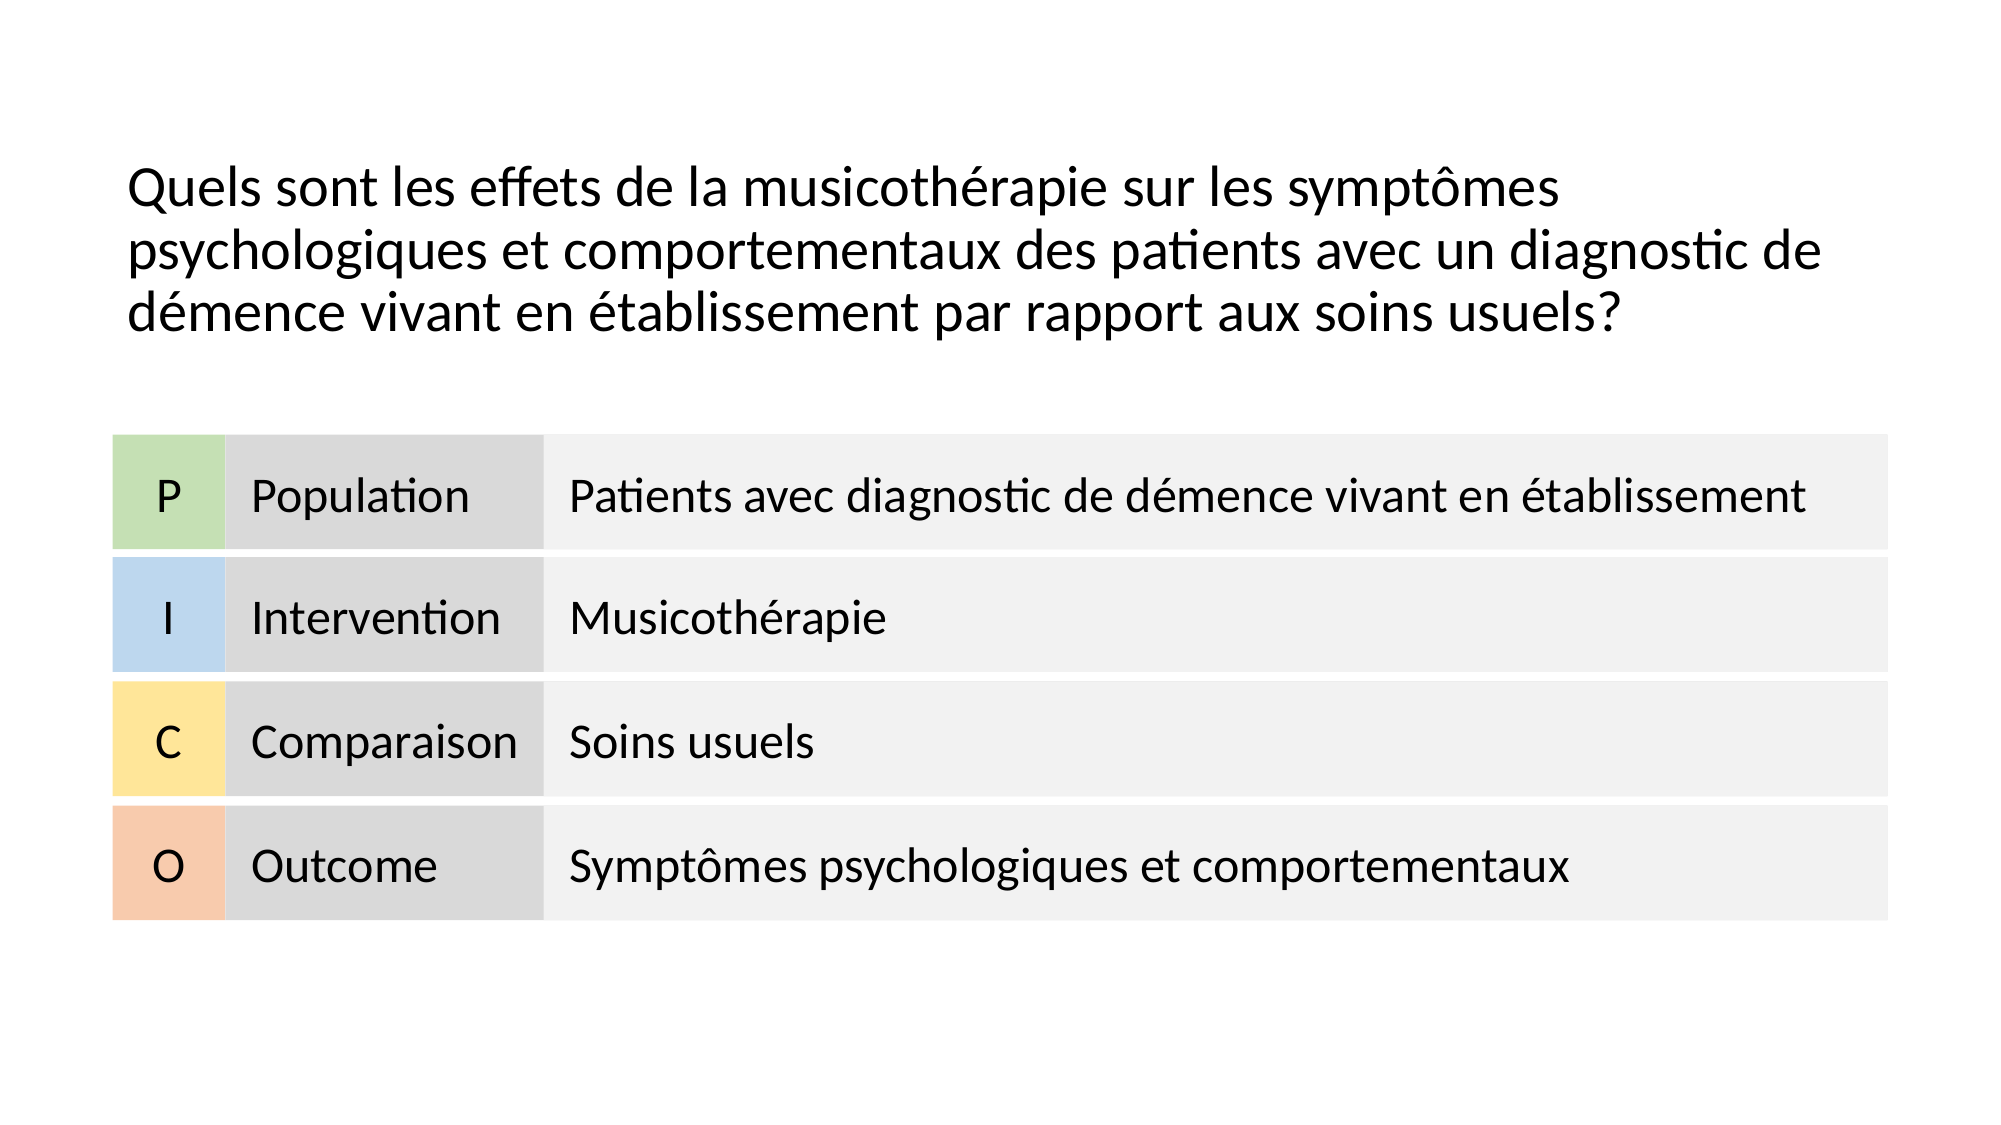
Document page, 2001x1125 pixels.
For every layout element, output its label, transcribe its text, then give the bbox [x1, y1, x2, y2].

text_box Outcome [225, 805, 543, 921]
text_box Intervention [225, 557, 543, 672]
text_box P [112, 434, 225, 550]
text_box Soins usuels [543, 681, 1888, 797]
text_box Comparaison [225, 681, 543, 797]
title PICO [112, 797, 638, 805]
title PICO [112, 550, 638, 557]
text_box Population [225, 434, 543, 550]
text_box O [112, 805, 225, 921]
text_box C [112, 681, 225, 797]
text_box I [112, 557, 225, 672]
text_box Symptômes psychologiques et comportementaux [543, 805, 1888, 921]
text_box Patients avec diagnostic de démence vivant en établissement [543, 434, 1888, 550]
list Quels sont les effets de la musicothérapie sur les symptômes psychologiques et comportementaux des patients avec un diagnostic de démence vivant en établissement par rapport aux soins usuels? [112, 46, 1863, 434]
text_box Musicothérapie [543, 557, 1888, 672]
title PICO [112, 672, 638, 681]
